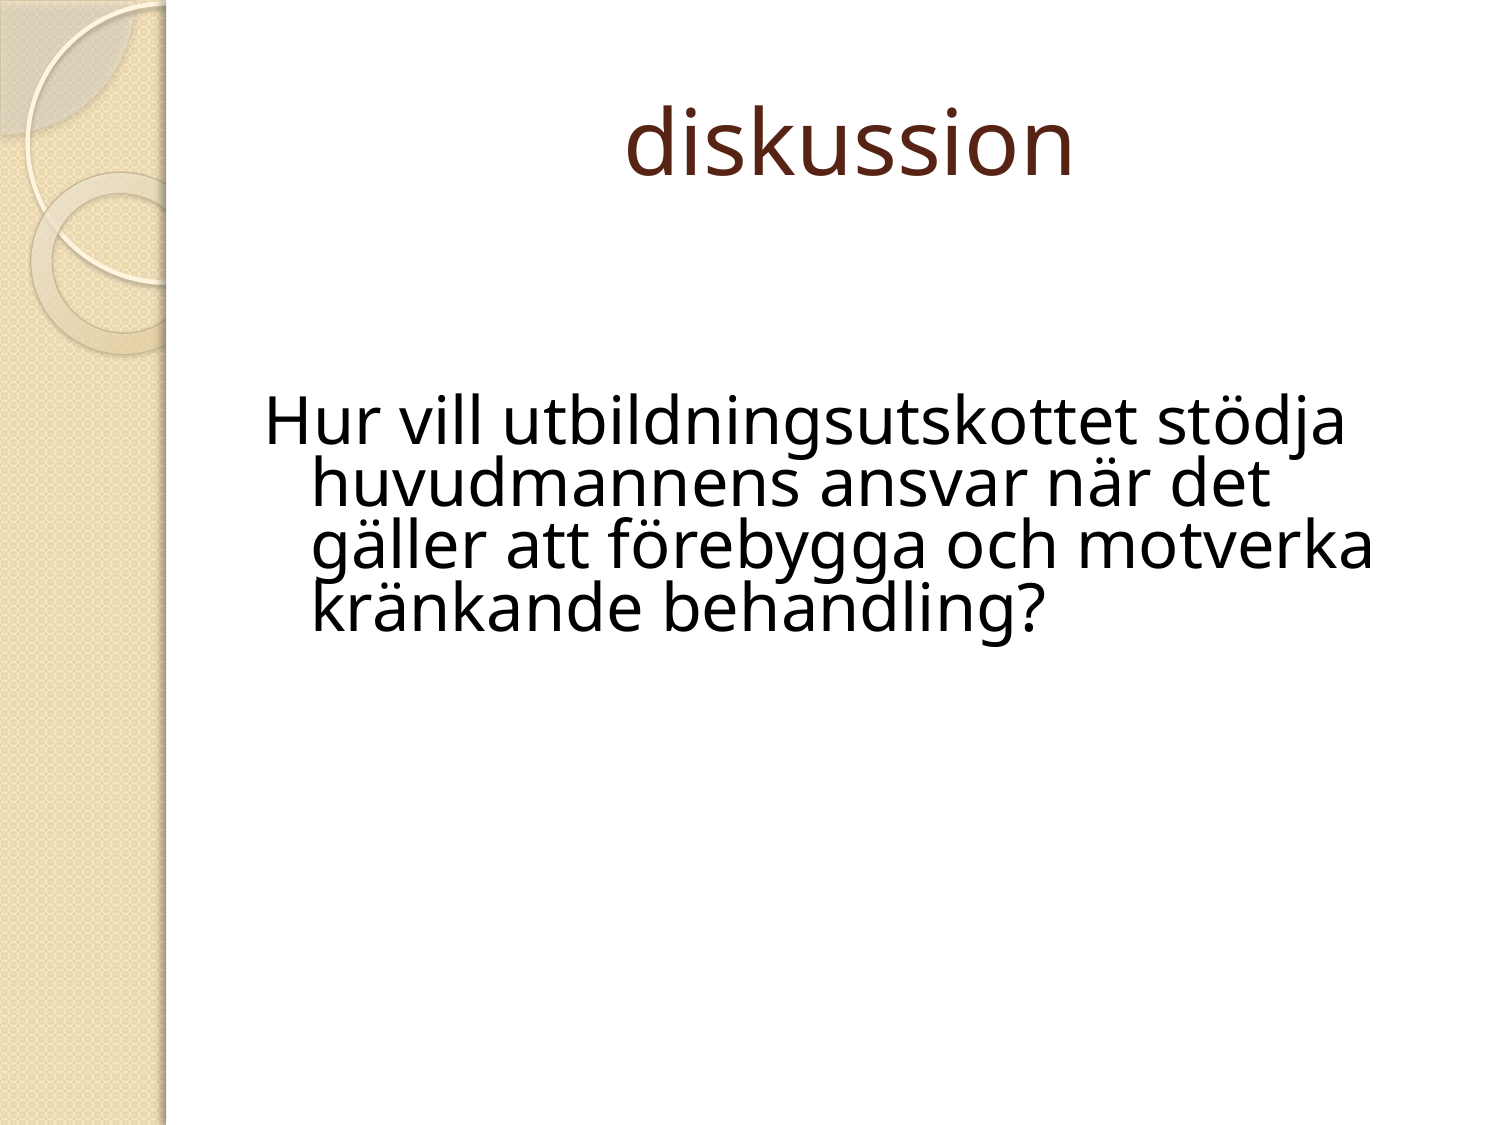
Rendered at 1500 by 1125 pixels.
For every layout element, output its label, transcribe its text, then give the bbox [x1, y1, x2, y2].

title diskussion [235, 45, 1466, 233]
list Hur vill utbildningsutskottet stödja huvudmannens ansvar när det gäller att förebygga och motverka kränkande behandling? [235, 237, 1466, 1025]
